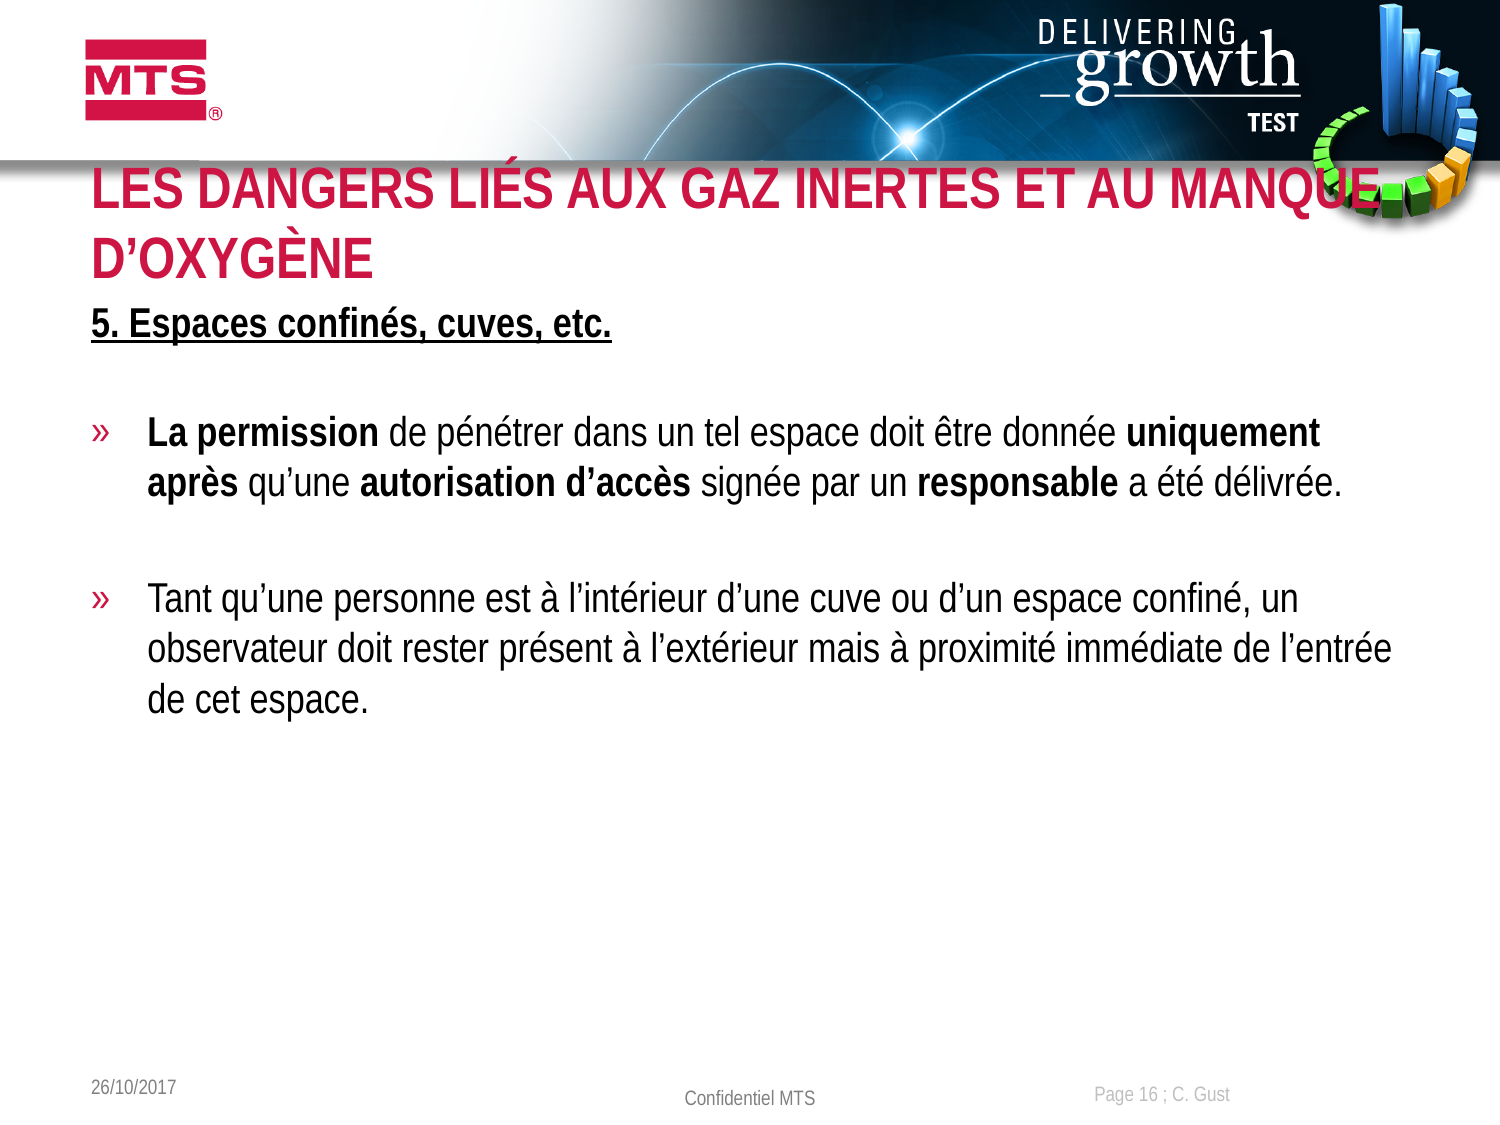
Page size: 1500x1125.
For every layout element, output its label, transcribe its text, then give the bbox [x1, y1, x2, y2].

title LES DANGERS LIÉS AUX GAZ INERTES ET AU MANQUE D’OXYGÈNE [75, 180, 1430, 260]
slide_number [75, 1065, 221, 1107]
picture [0, 0, 1500, 242]
text_box Confidentiel MTS [512, 1076, 988, 1115]
slide_number Page 16 ; C. Gust [1079, 1072, 1430, 1114]
list 5. Espaces confinés, cuves, etc. La permission de pénétrer dans un tel espace doit être donnée uniquement après qu’une autorisation d’accès signée par un responsable a été délivrée. Tant qu’une personne est à l’intérieur d’une cuve ou d’un espace confiné, un observateur doit rester présent à l’extérieur mais à proximité immédiate de l’entrée de cet espace. [75, 260, 1432, 1054]
